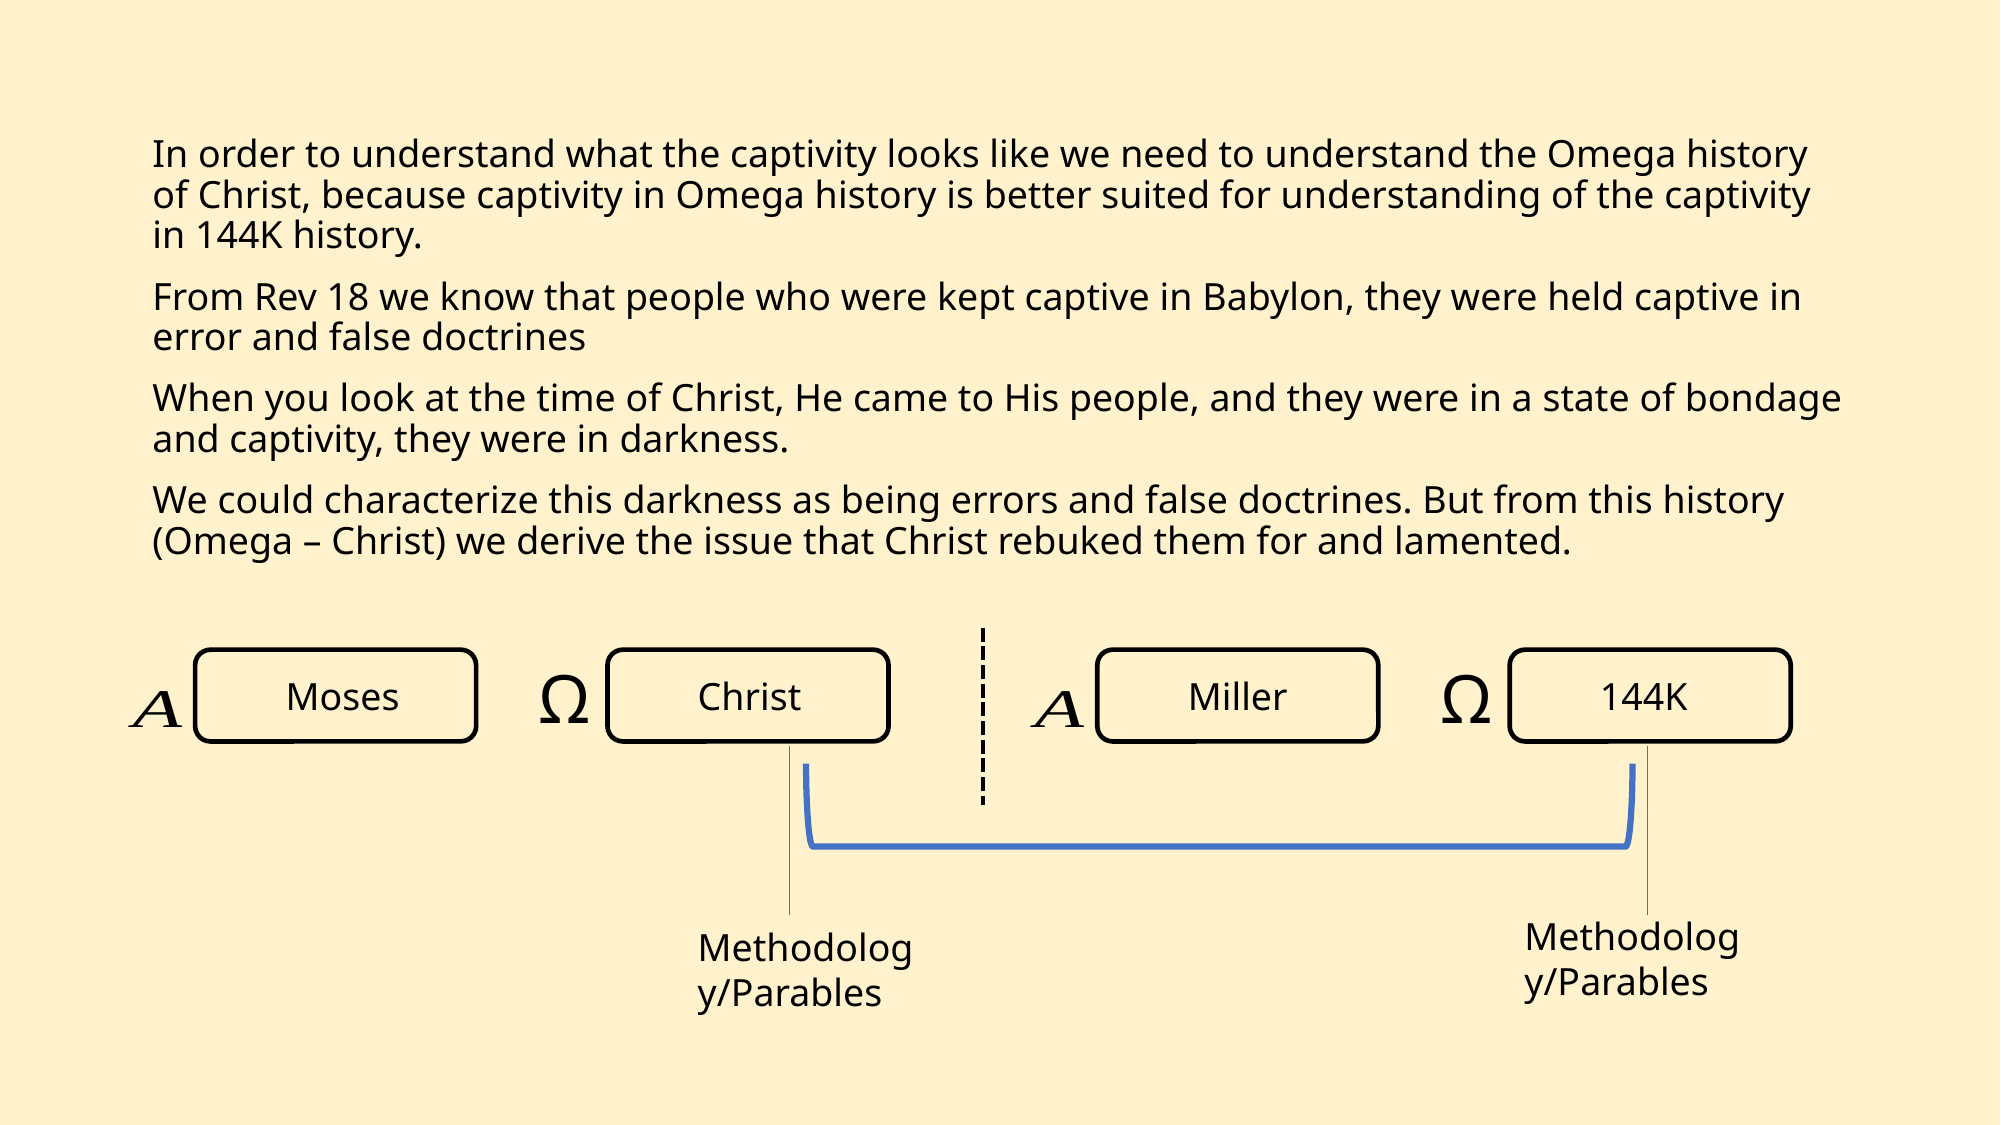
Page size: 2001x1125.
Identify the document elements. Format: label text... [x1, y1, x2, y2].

list In order to understand what the captivity looks like we need to understand the Omega history of Christ, because captivity in Omega history is better suited for understanding of the captivity in 144K history. From Rev 18 we know that people who were kept captive in Babylon, they were held captive in error and false doctrines When you look at the time of Christ, He came to His people, and they were in a state of bondage and captivity, they were in darkness. We could characterize this darkness as being errors and false doctrines. But from this history (Omega – Christ) we derive the issue that Christ rebuked them for and lamented. [137, 128, 1863, 628]
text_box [122, 627, 1791, 1023]
